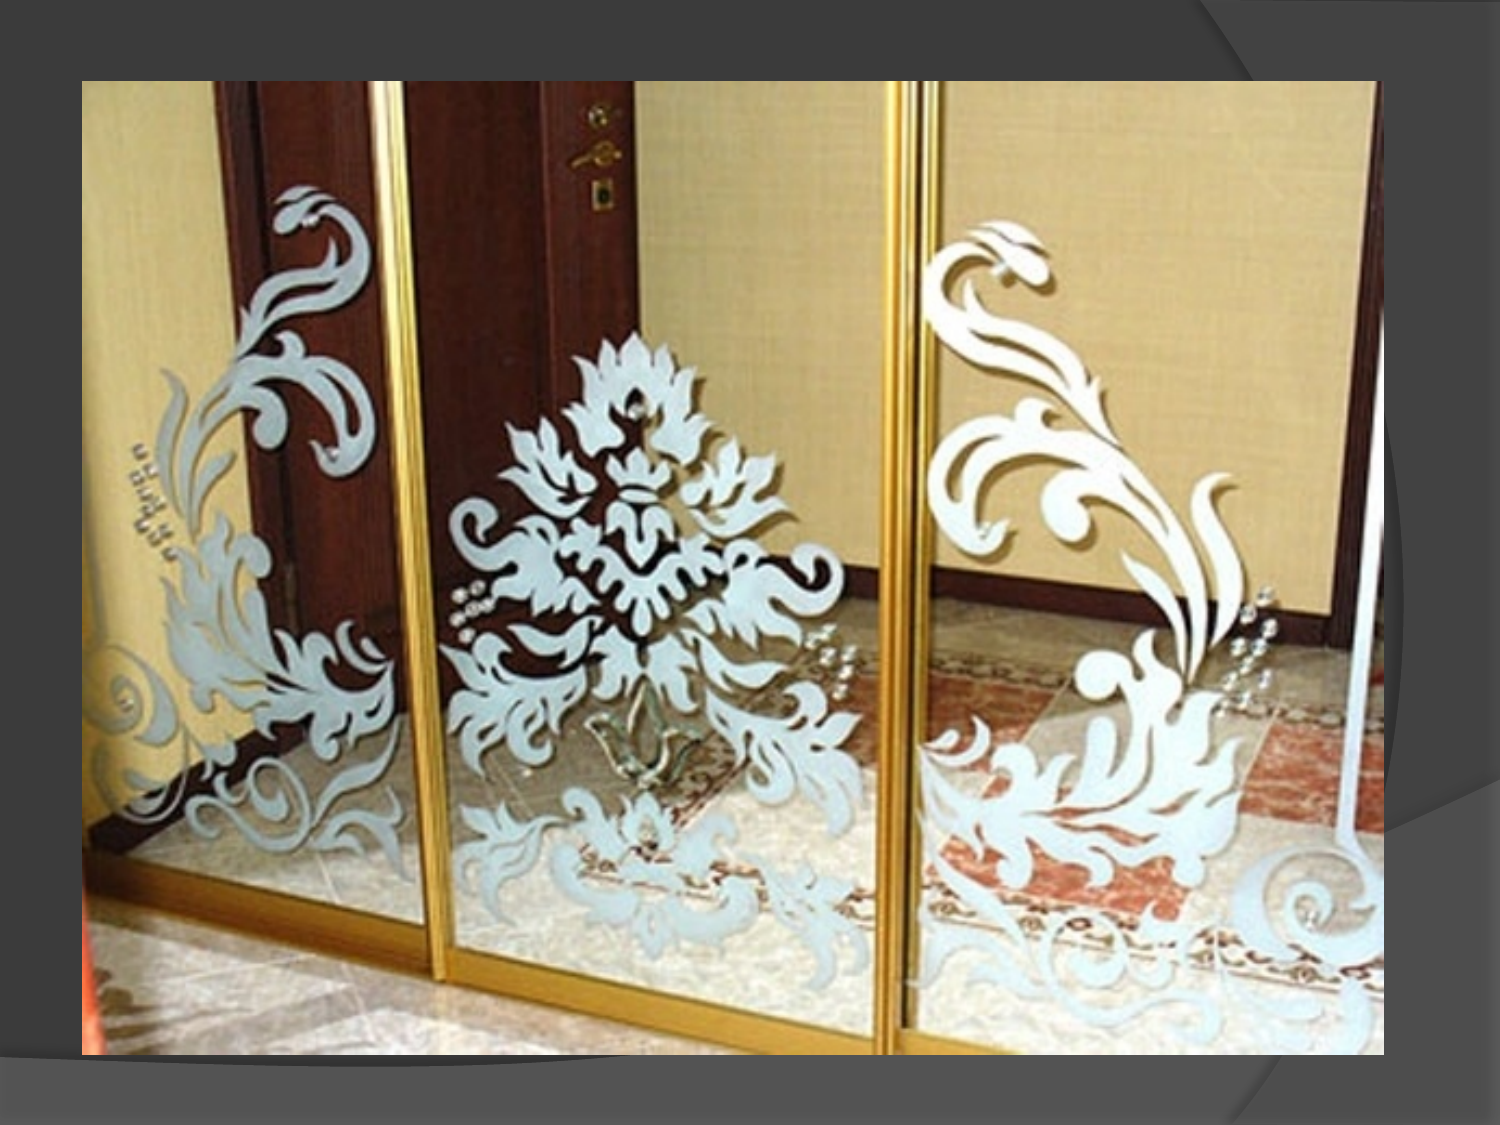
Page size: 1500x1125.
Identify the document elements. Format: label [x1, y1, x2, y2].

picture [81, 81, 1384, 1055]
